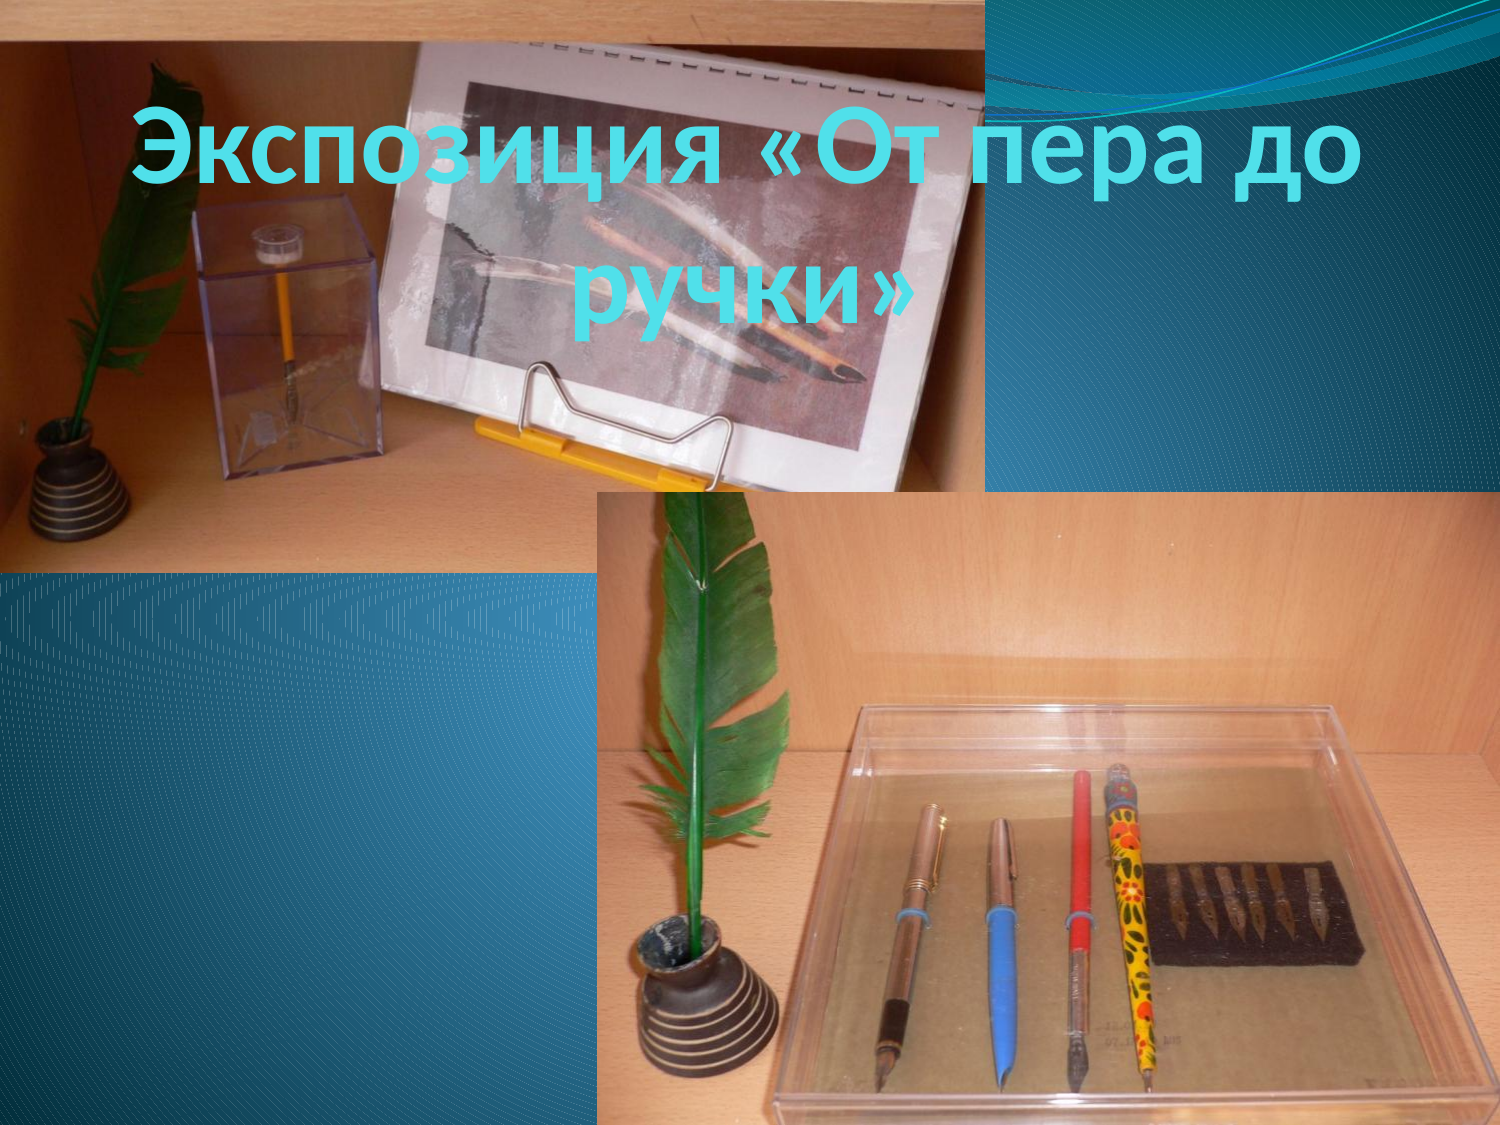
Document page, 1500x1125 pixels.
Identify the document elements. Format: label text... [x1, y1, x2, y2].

picture [0, 0, 1500, 1125]
title Экспозиция «От пера до ручки» [991, 46, 1394, 347]
